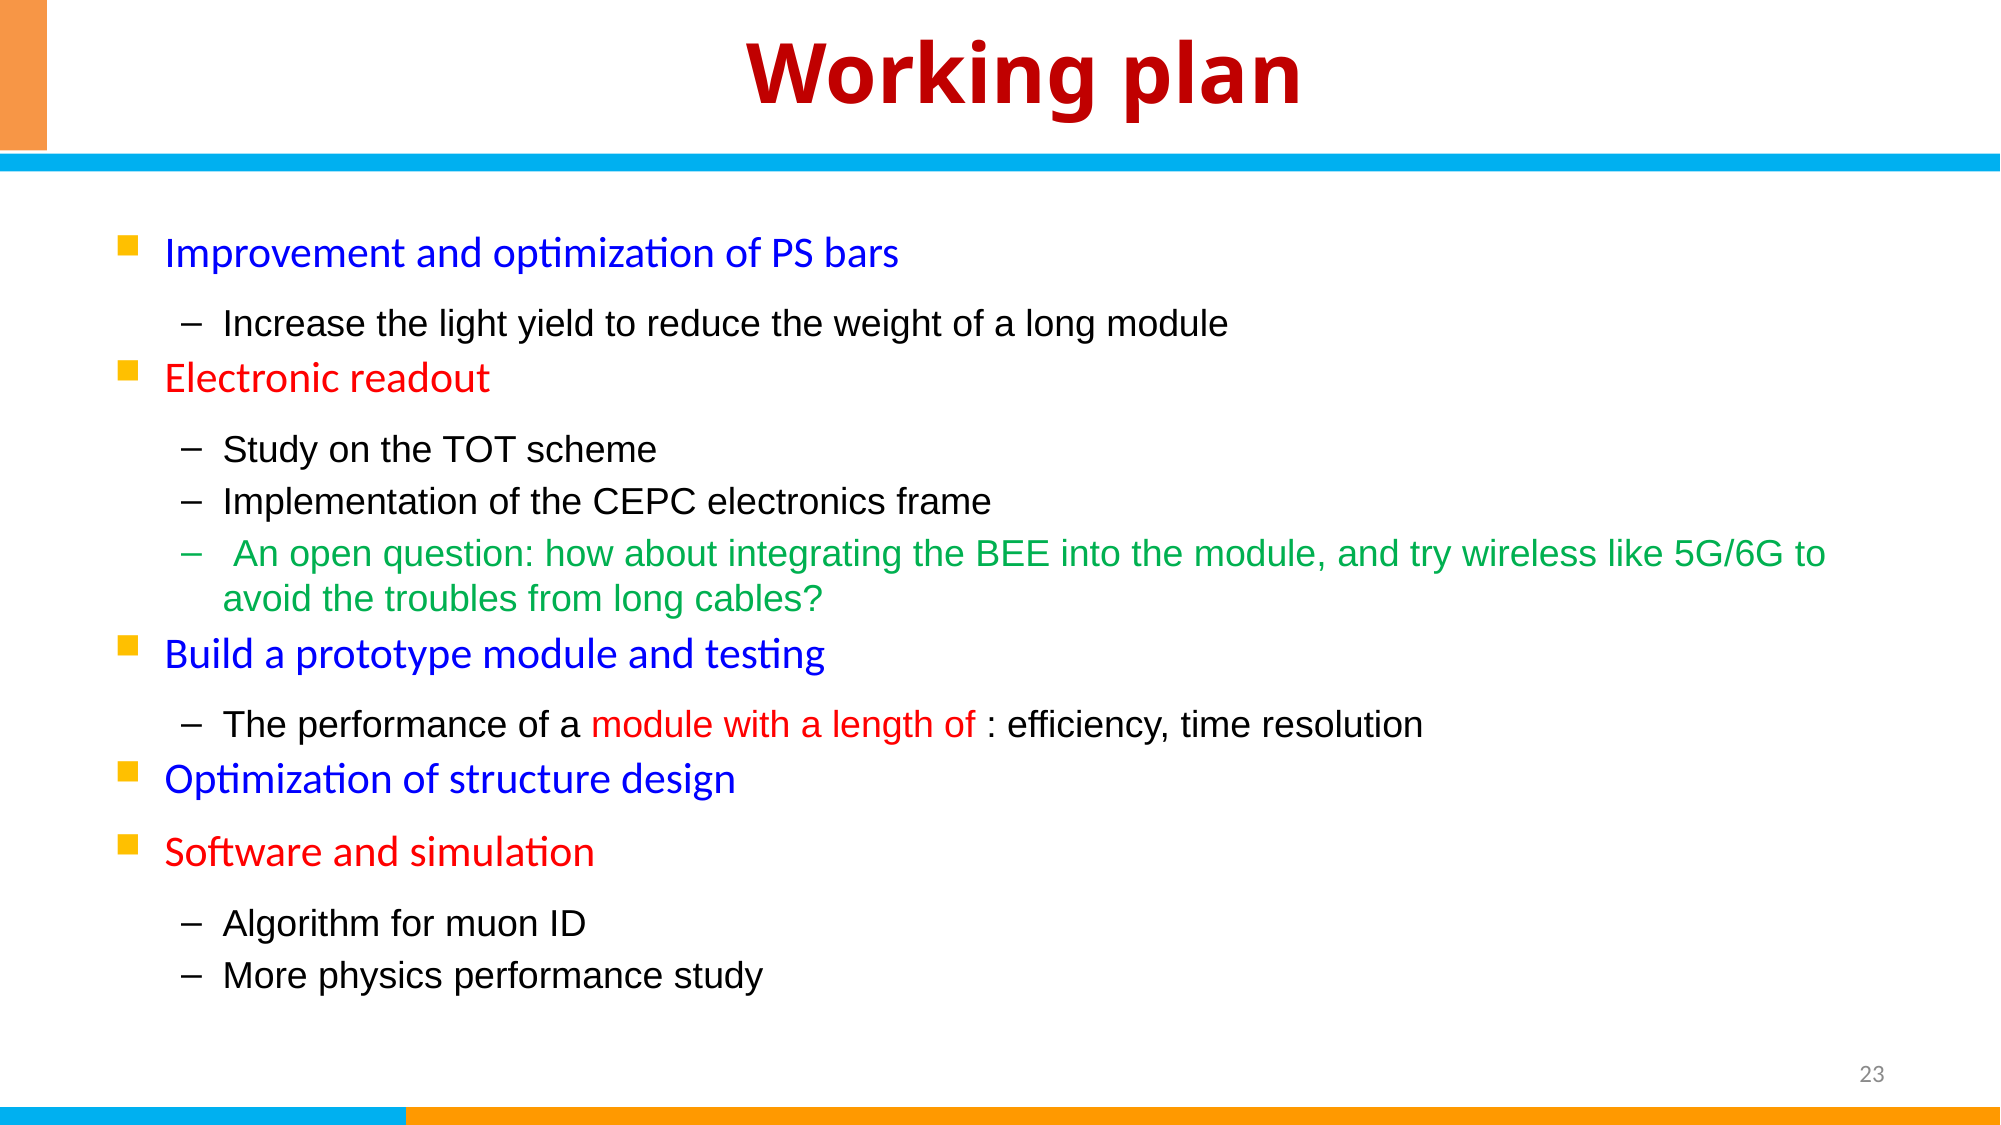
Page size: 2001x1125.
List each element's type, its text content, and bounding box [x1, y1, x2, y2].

text_box Working plan [66, 16, 1985, 138]
slide_number 23 [1433, 1042, 1900, 1103]
